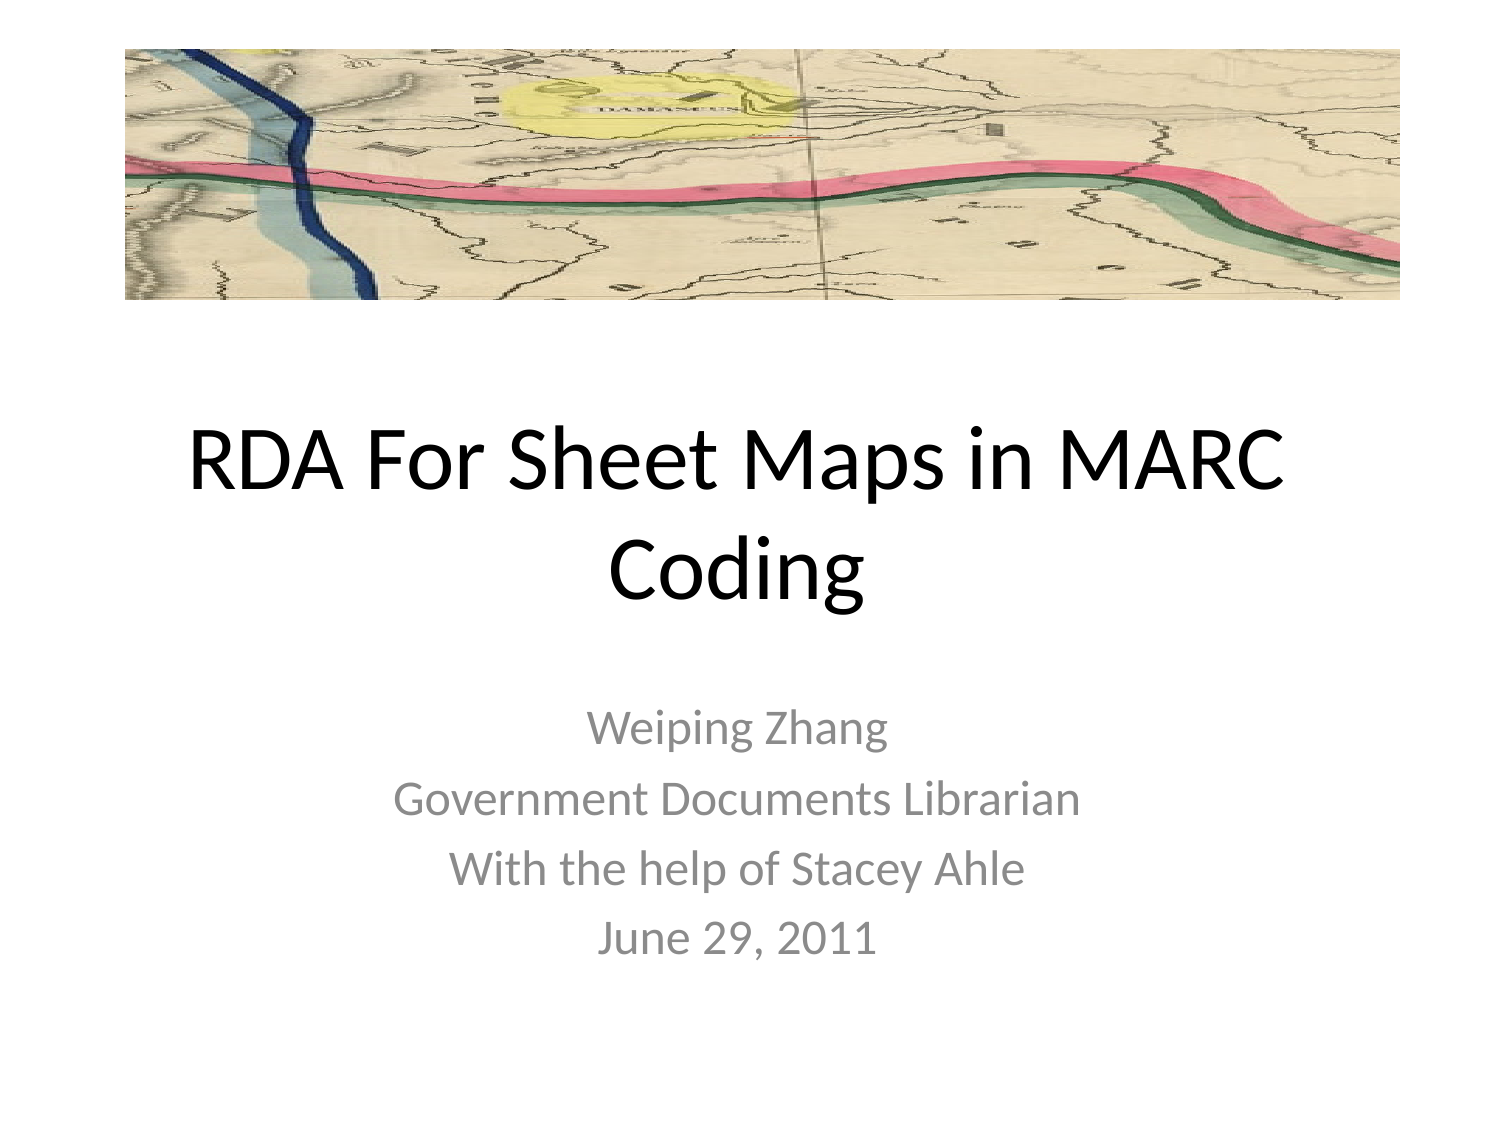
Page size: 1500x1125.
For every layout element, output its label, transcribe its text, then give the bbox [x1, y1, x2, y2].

picture [124, 49, 1401, 301]
title RDA For Sheet Maps in MARC Coding [99, 387, 1375, 629]
subtitle Weiping Zhang Government Documents Librarian With the help of Stacey Ahle June 29, 2011 [212, 687, 1263, 975]
